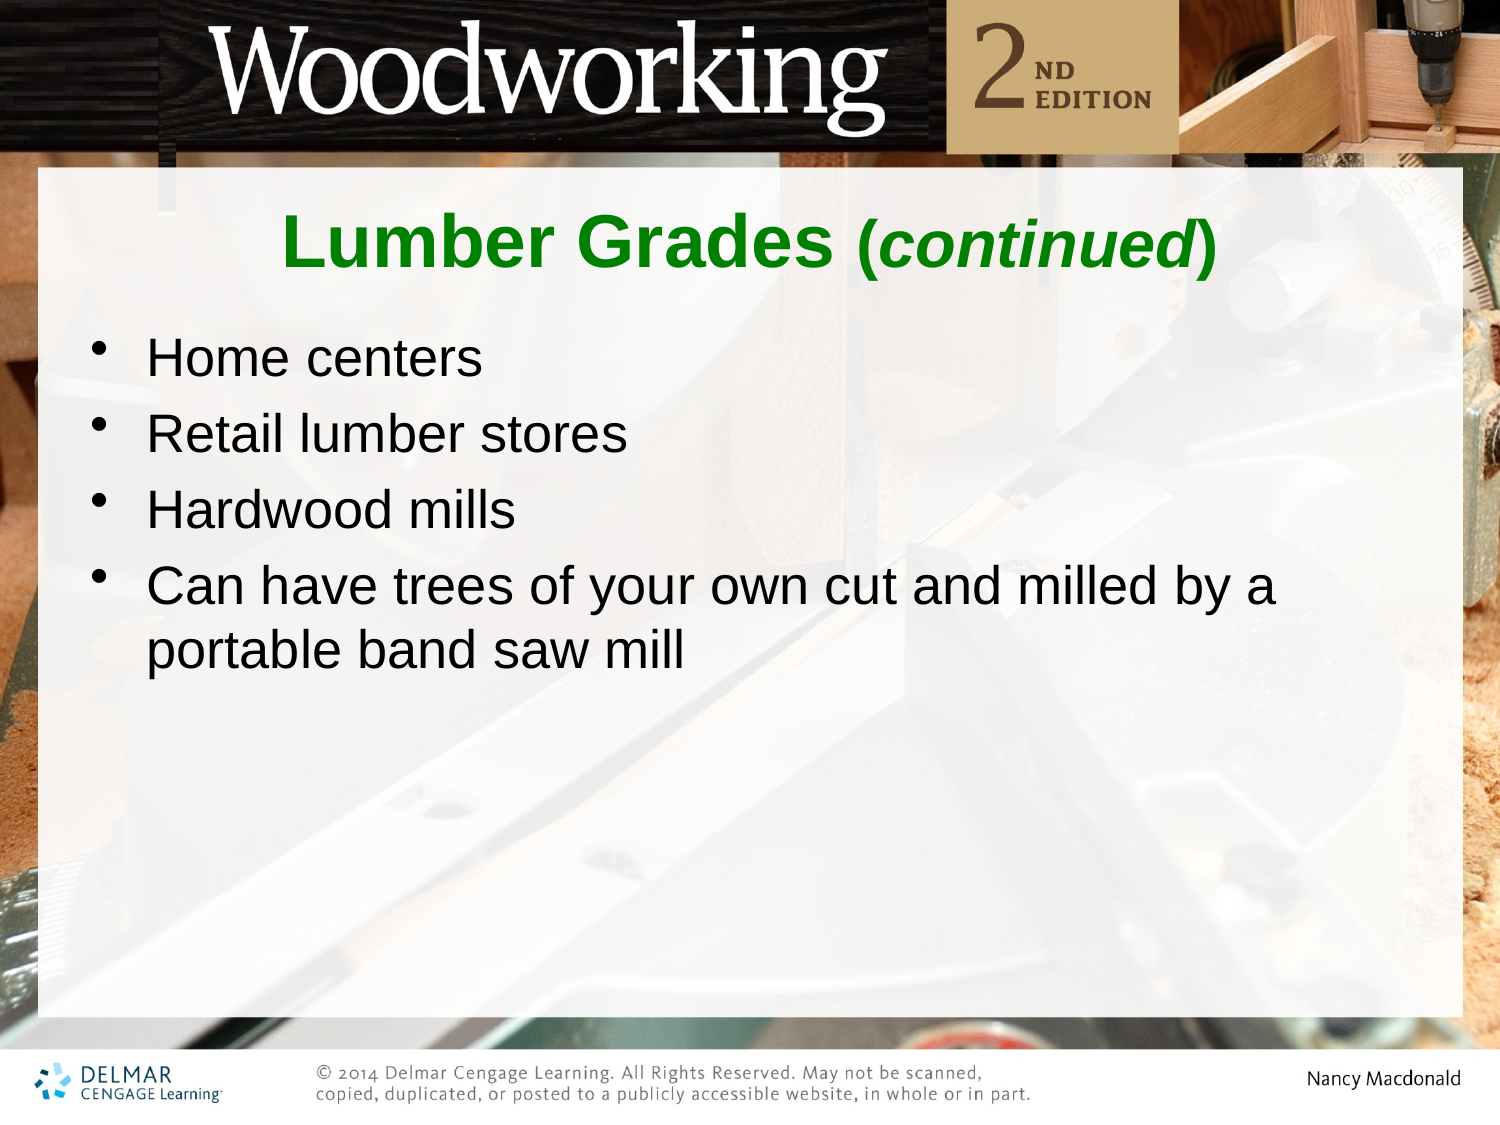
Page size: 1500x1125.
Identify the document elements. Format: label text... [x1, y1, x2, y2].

list Home centers Retail lumber stores Hardwood mills Can have trees of your own cut and milled by a portable band saw mill [75, 315, 1425, 1050]
picture [0, 0, 1500, 1125]
title Lumber Grades (continued) [75, 149, 1425, 315]
